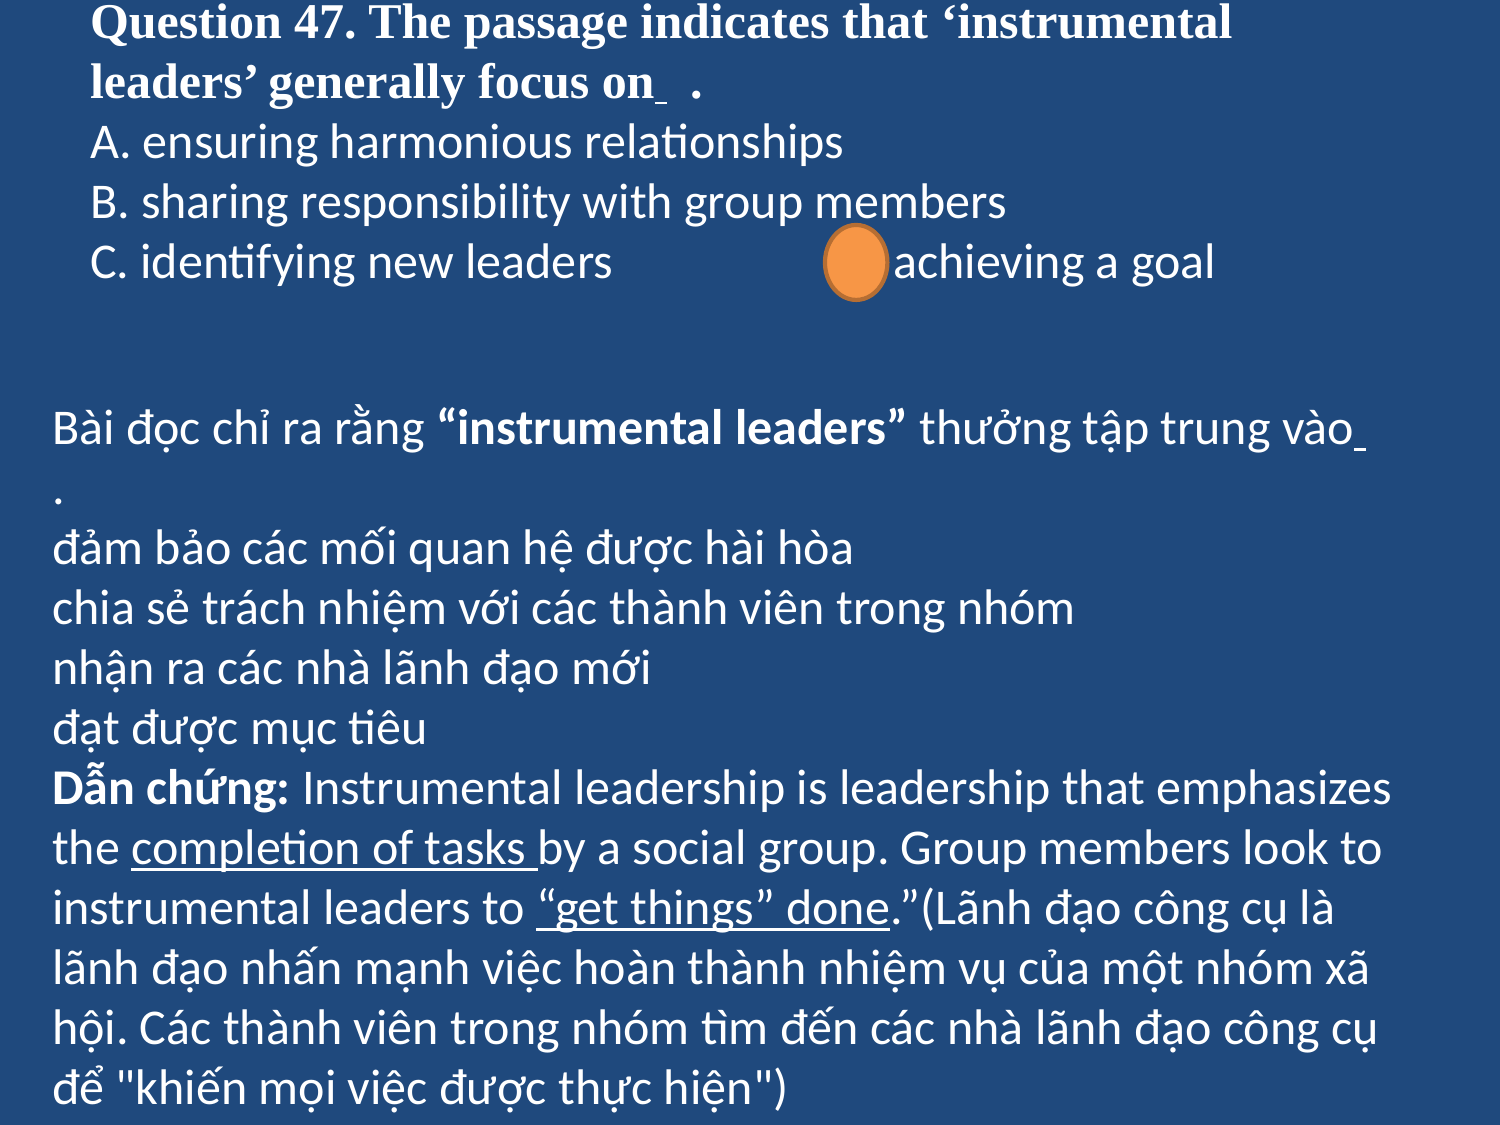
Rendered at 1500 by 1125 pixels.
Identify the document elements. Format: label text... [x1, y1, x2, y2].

text_box [822, 222, 890, 303]
text_box Bài đọc chỉ ra rằng “instrumental leaders” thưởng tập trung vào . đảm bảo các mối quan hệ được hài hòa chia sẻ trách nhiệm với các thành viên trong nhóm nhận ra các nhà lãnh đạo mới đạt được mục tiêu Dẫn chứng: Instrumental leadership is leadership that emphasizes the completion of tasks by a social group. Group members look to instrumental leaders to “get things” done.”(Lãnh đạo công cụ là lãnh đạo nhấn mạnh việc hoàn thành nhiệm vụ của một nhóm xã hội. Các thành viên trong nhóm tìm đến các nhà lãnh đạo công cụ để "khiến mọi việc được thực hiện") [37, 387, 1425, 1125]
title Question 47. The passage indicates that ‘instrumental leaders’ generally focus on . A. ensuring harmonious relationships B. sharing responsibility with group members C. identifying new leaders D. achieving a goal [75, 75, 1425, 263]
